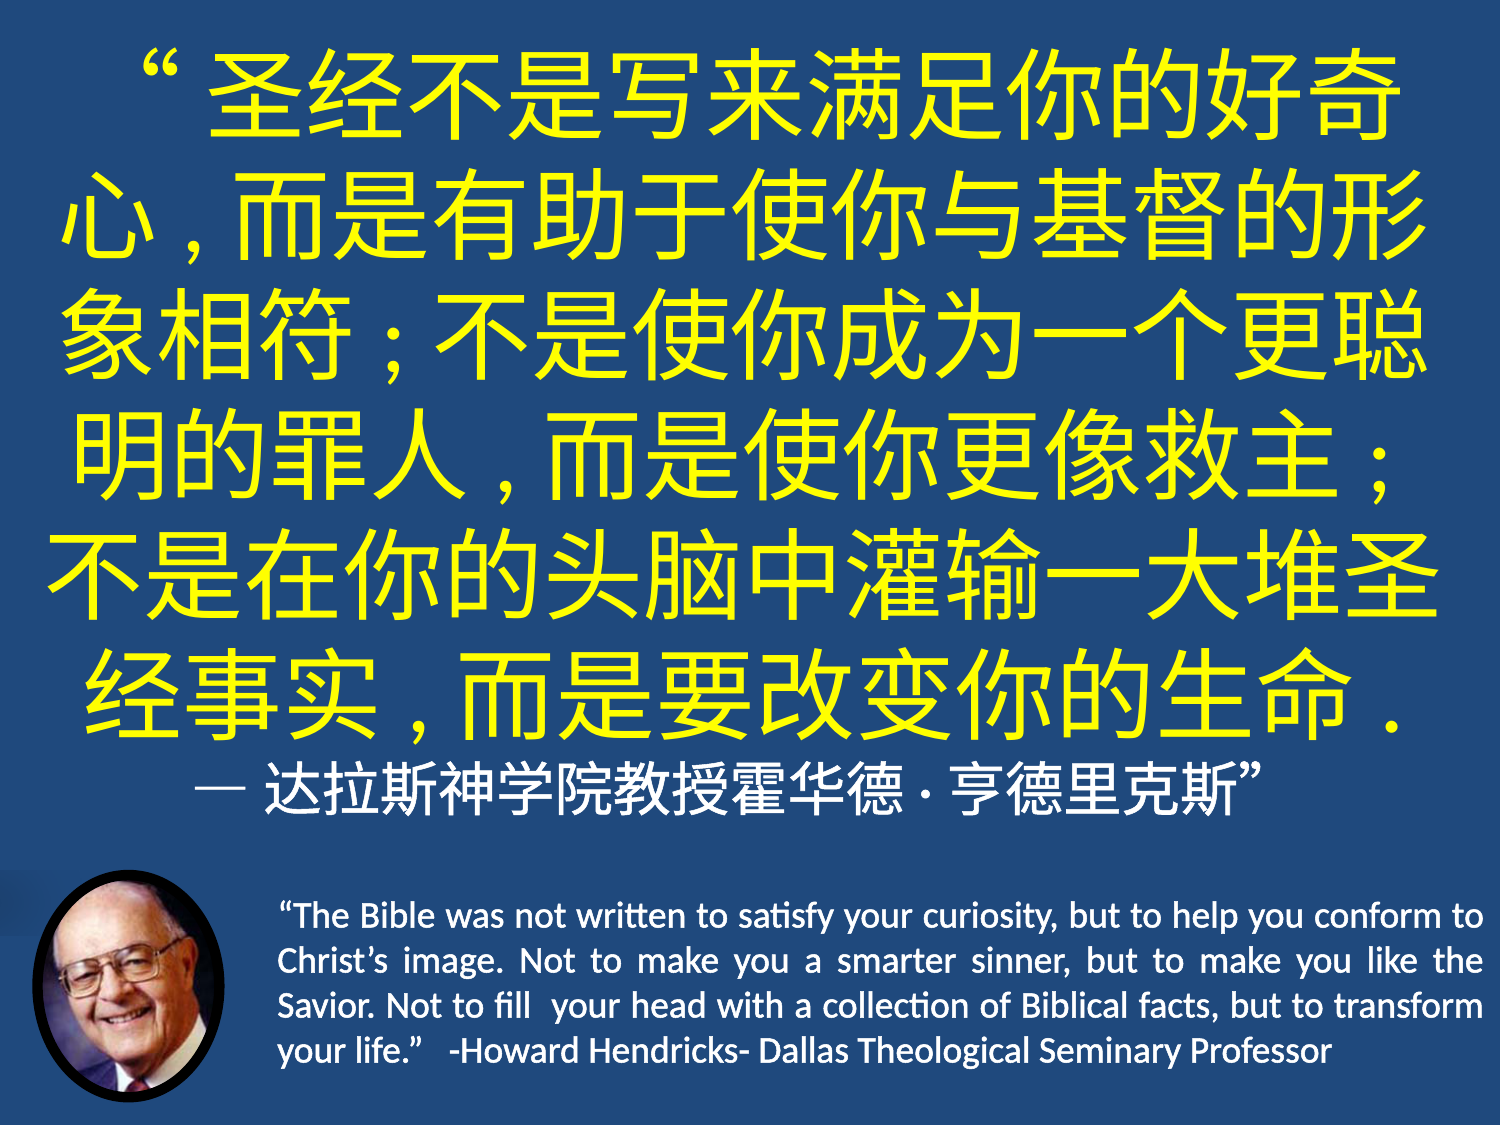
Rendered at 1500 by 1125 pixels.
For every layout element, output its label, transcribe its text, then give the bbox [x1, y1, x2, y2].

text_box “圣经不是写来满足你的好奇心,而是有助于使你与基督的形象相符;不是使你成为一个更聪明的罪人,而是使你更像救主;不是在你的头脑中灌输一大堆圣经事实,而是要改变你的生命. —达拉斯神学院教授霍华德·亨德里克斯” [24, 24, 1463, 830]
text_box “The Bible was not written to satisfy your curiosity, but to help you conform to Christ’s image. Not to make you a smarter sinner, but to make you like the Savior. Not to fill your head with a collection of Biblical facts, but to transform your life.” -Howard Hendricks- Dallas Theological Seminary Professor [262, 882, 1500, 1078]
picture [37, 874, 220, 1098]
